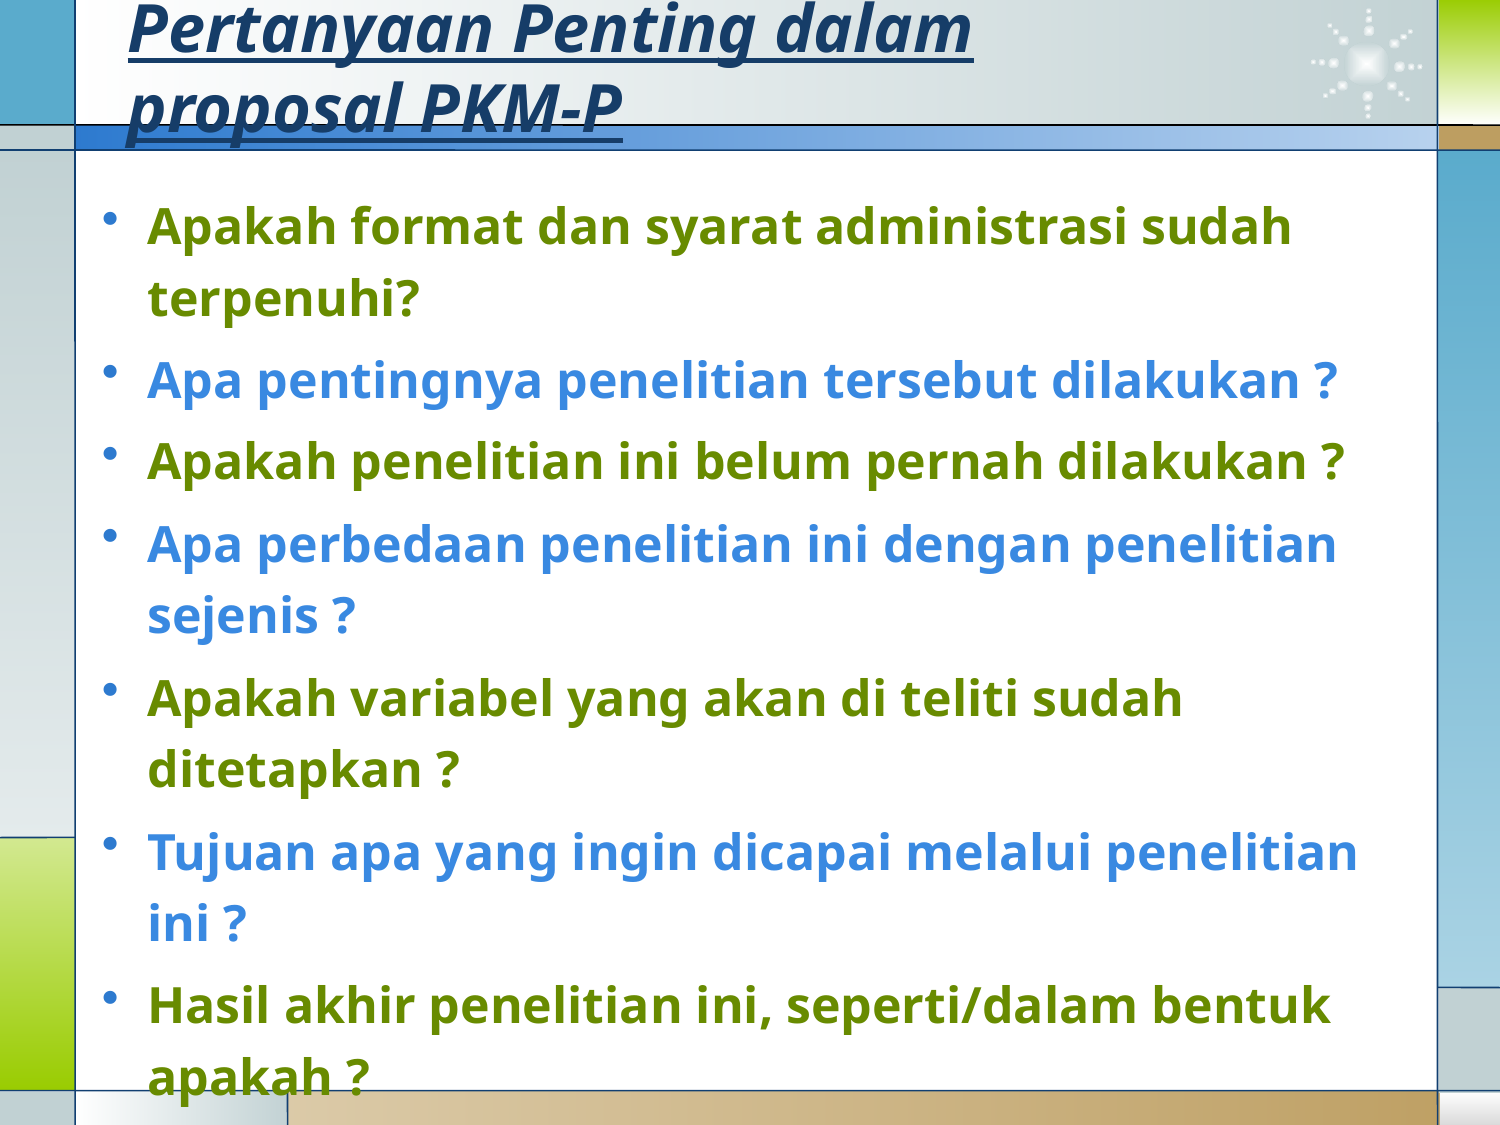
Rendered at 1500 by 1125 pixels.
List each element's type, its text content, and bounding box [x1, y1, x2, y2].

list Apakah format dan syarat administrasi sudah terpenuhi? Apa pentingnya penelitian tersebut dilakukan ? Apakah penelitian ini belum pernah dilakukan ? Apa perbedaan penelitian ini dengan penelitian sejenis ? Apakah variabel yang akan di teliti sudah ditetapkan ? Tujuan apa yang ingin dicapai melalui penelitian ini ? Hasil akhir penelitian ini, seperti/dalam bentuk apakah ? Manfaat apa bagi masyarakat atau bagi perkembangan ilmu ? Apakah untuk uraian sudah disebutkan sumber rujukannya ? Apakah sumber rujukannya bersifat ilmiah ? Apakah jumlah rujukannya memadai ? [87, 174, 1451, 1088]
title Pertanyaan Penting dalam proposal PKM-P [112, 19, 1263, 113]
